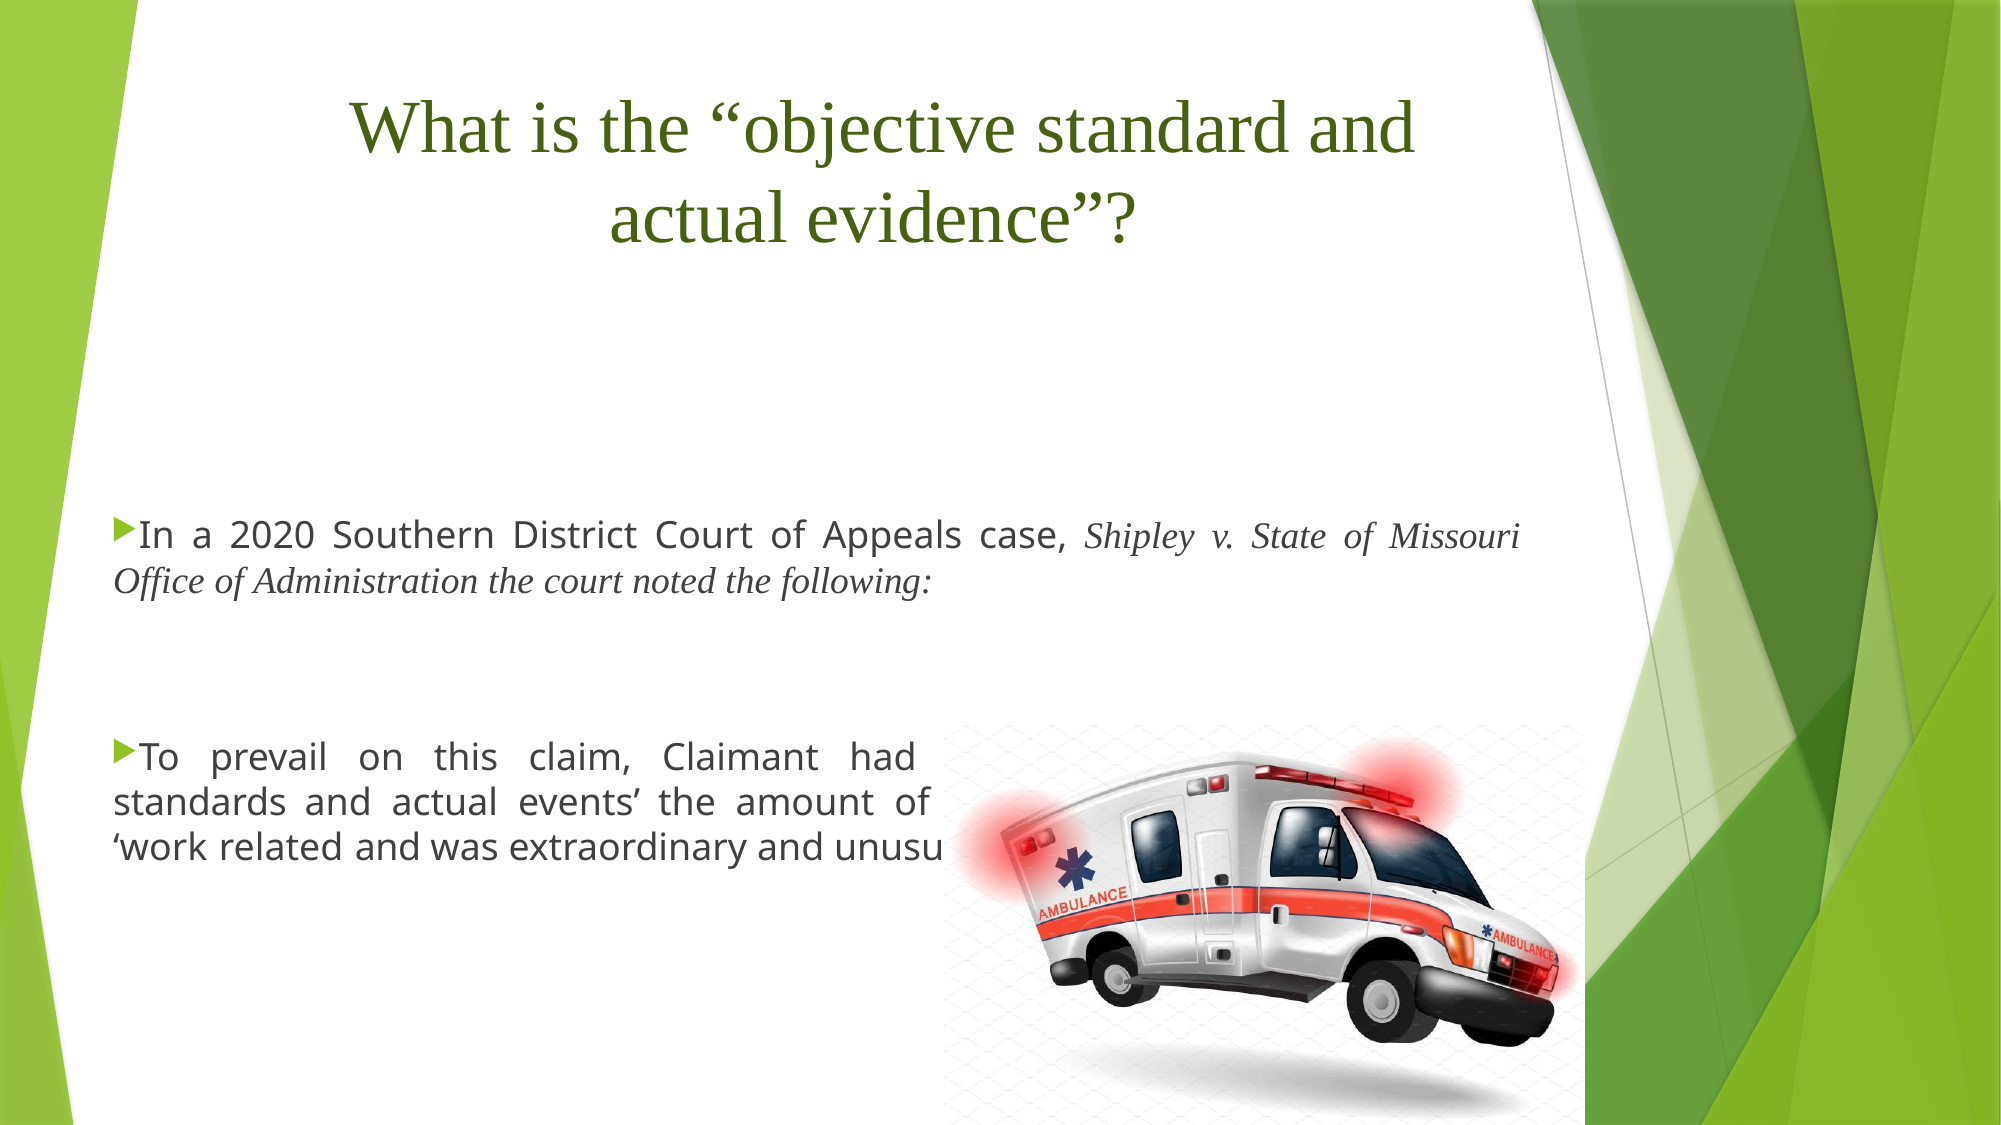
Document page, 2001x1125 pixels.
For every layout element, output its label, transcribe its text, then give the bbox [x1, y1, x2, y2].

list In a 2020 Southern District Court of Appeals case, Shipley v. State of Missouri Office of Administration the court noted the following: To prevail on this claim, Claimant had to demonstrate “‘by objective standards and actual events’ the amount of work stress endured was both ‘work related and was extraordinary and unusual.’” [111, 354, 1522, 1125]
picture [943, 724, 1586, 1125]
title What is the “objective standard and actual evidence”? [347, 75, 1421, 265]
text_box [0, 0, 139, 930]
